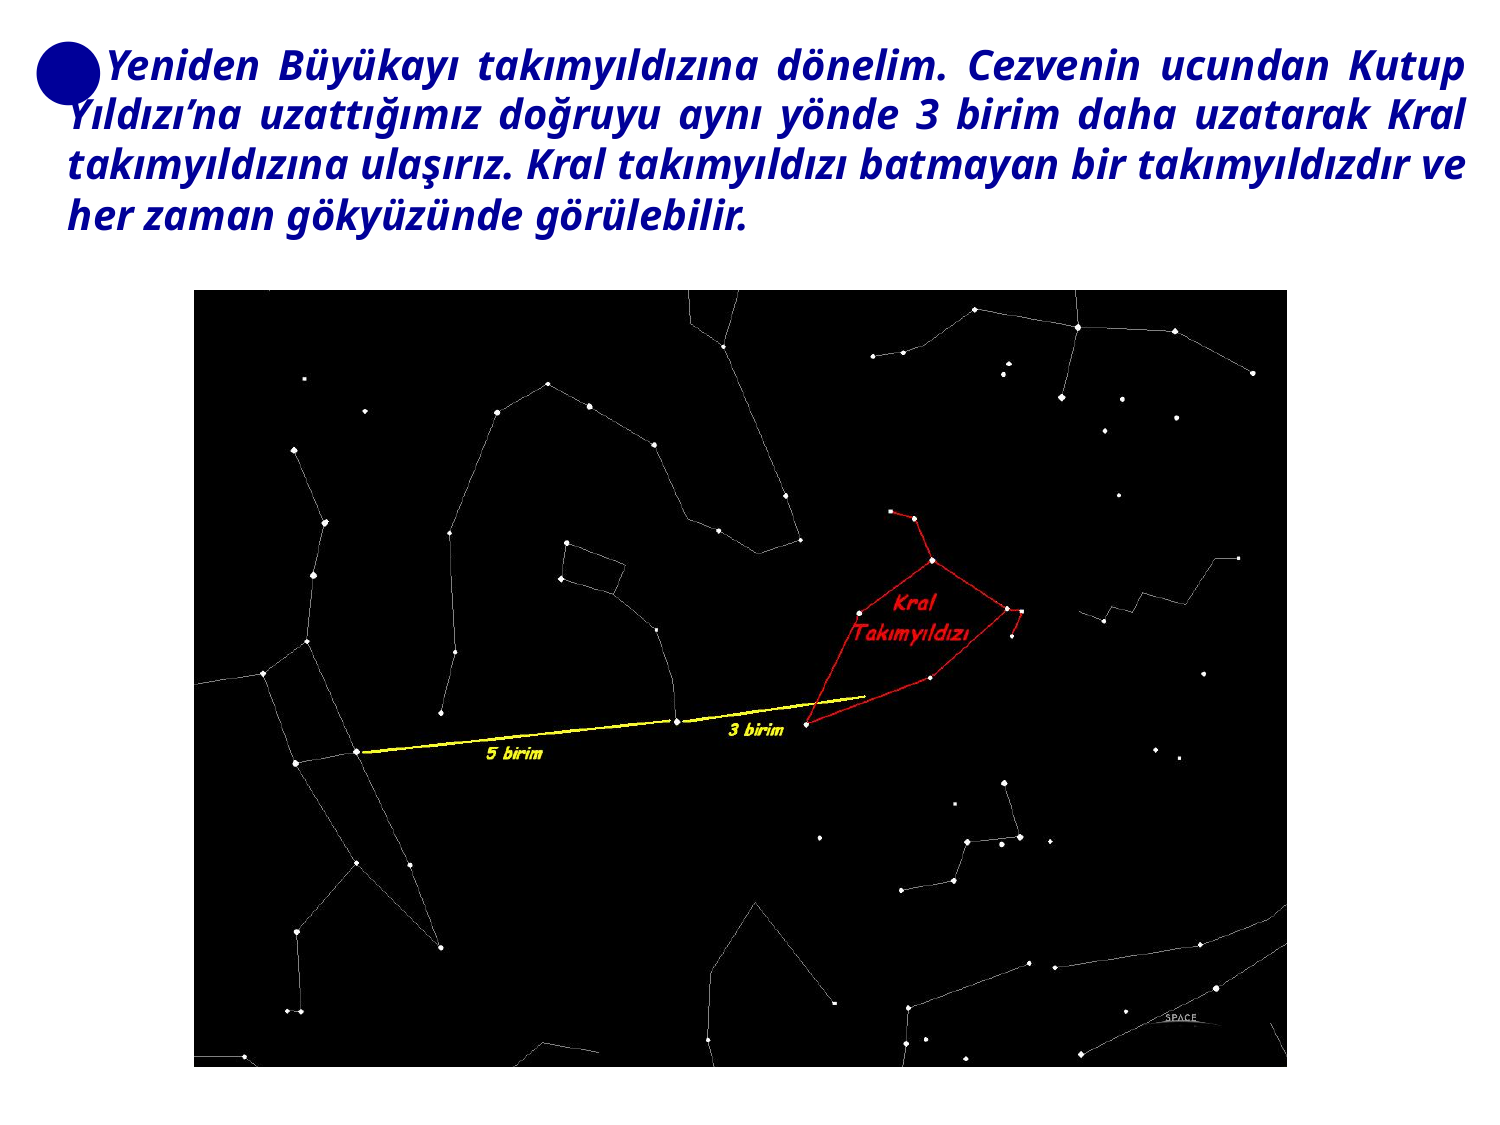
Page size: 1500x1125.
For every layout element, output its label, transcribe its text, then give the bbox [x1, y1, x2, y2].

picture [194, 290, 1287, 1067]
text_box Yeniden Büyükayı takımyıldızına dönelim. Cezvenin ucundan Kutup Yıldızı’na uzattığımız doğruyu aynı yönde 3 birim daha uzatarak Kral takımyıldızına ulaşırız. Kral takımyıldızı batmayan bir takımyıldızdır ve her zaman gökyüzünde görülebilir. [17, 30, 1483, 246]
